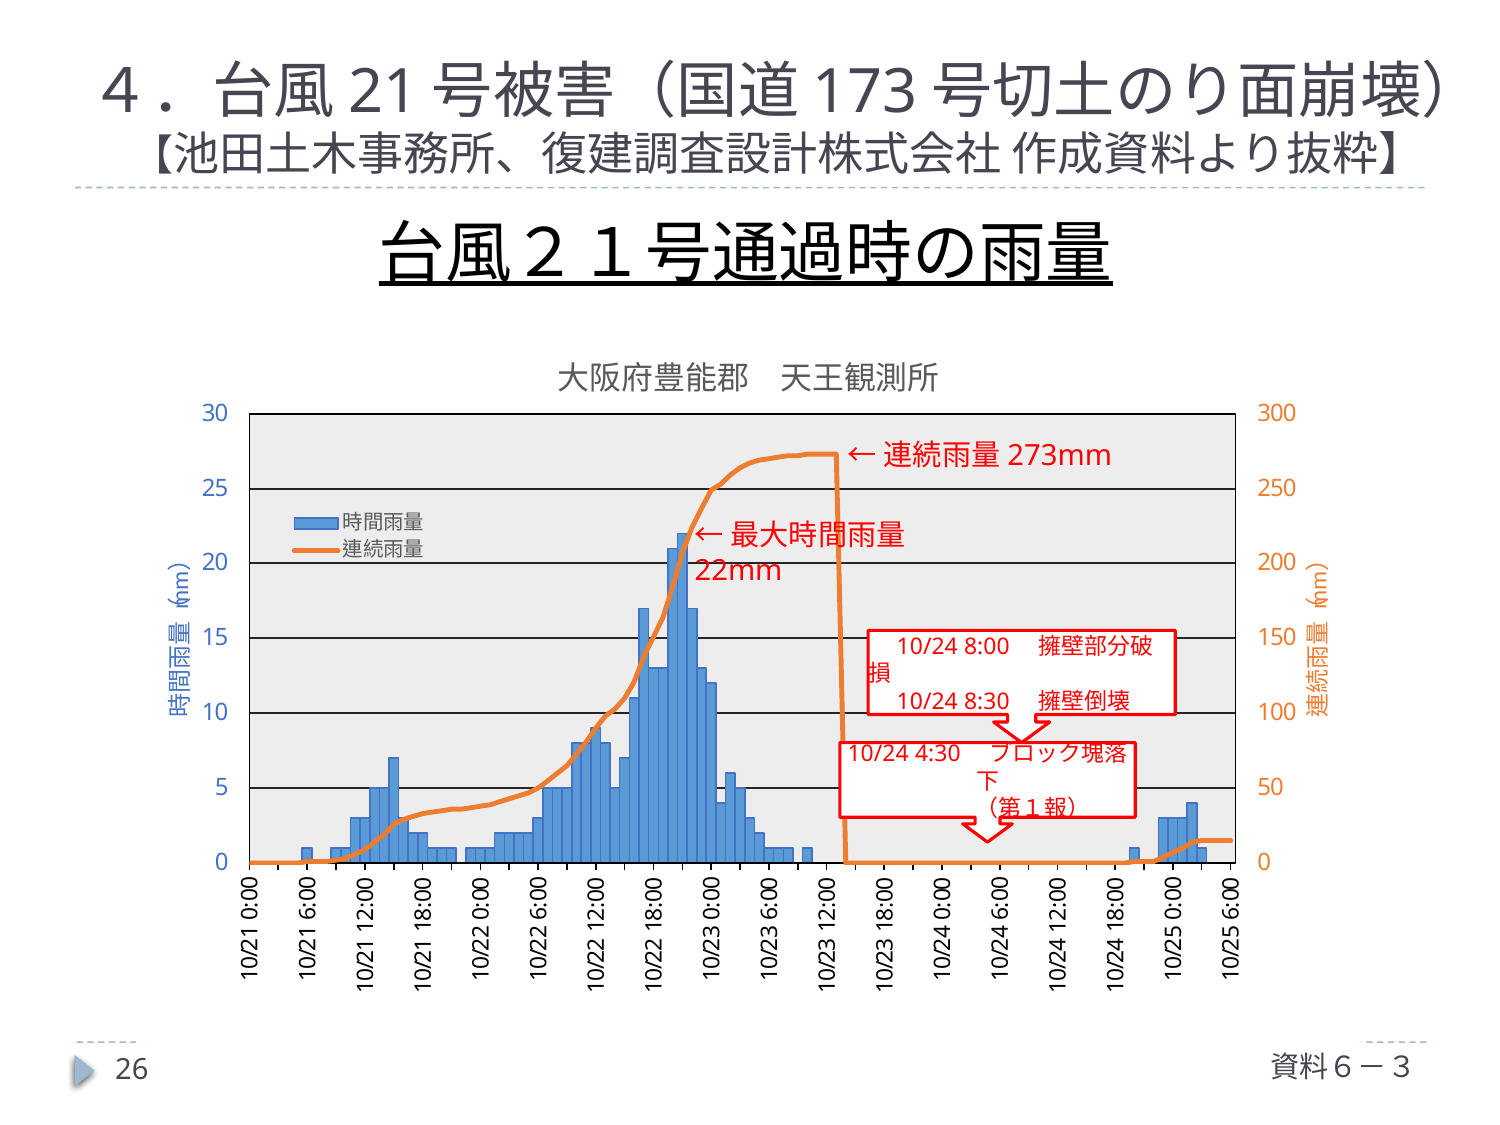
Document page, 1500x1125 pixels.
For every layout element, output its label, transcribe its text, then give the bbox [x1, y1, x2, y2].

slide_number 26 [100, 1042, 426, 1103]
title ４．台風21号被害（国道173号切土のり面崩壊） 【池田土木事務所、復建調査設計株式会社 作成資料より抜粋】 [75, 37, 1500, 188]
picture [135, 325, 1362, 1044]
text_box 台風２１号通過時の雨量 [36, 178, 1455, 321]
footer 資料６－３ [856, 1040, 1432, 1101]
